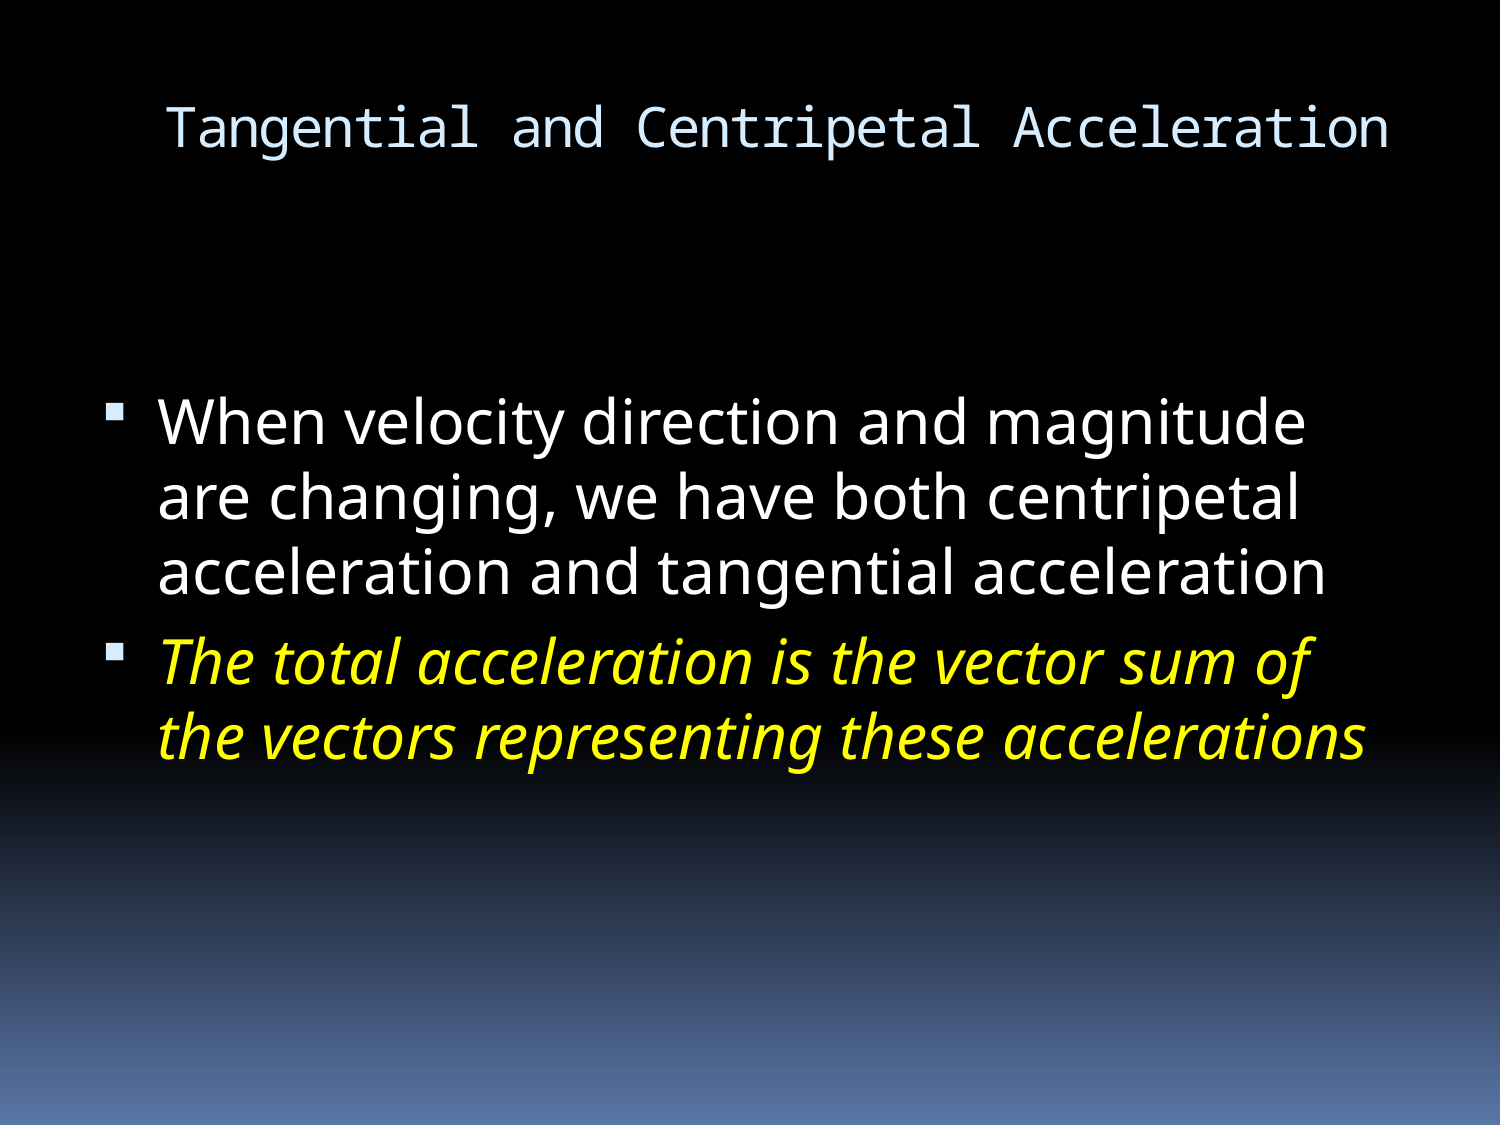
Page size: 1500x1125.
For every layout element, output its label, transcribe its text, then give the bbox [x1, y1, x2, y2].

title Tangential and Centripetal Acceleration [150, 83, 1425, 234]
list When velocity direction and magnitude are changing, we have both centripetal acceleration and tangential acceleration The total acceleration is the vector sum of the vectors representing these accelerations [75, 375, 1425, 1005]
